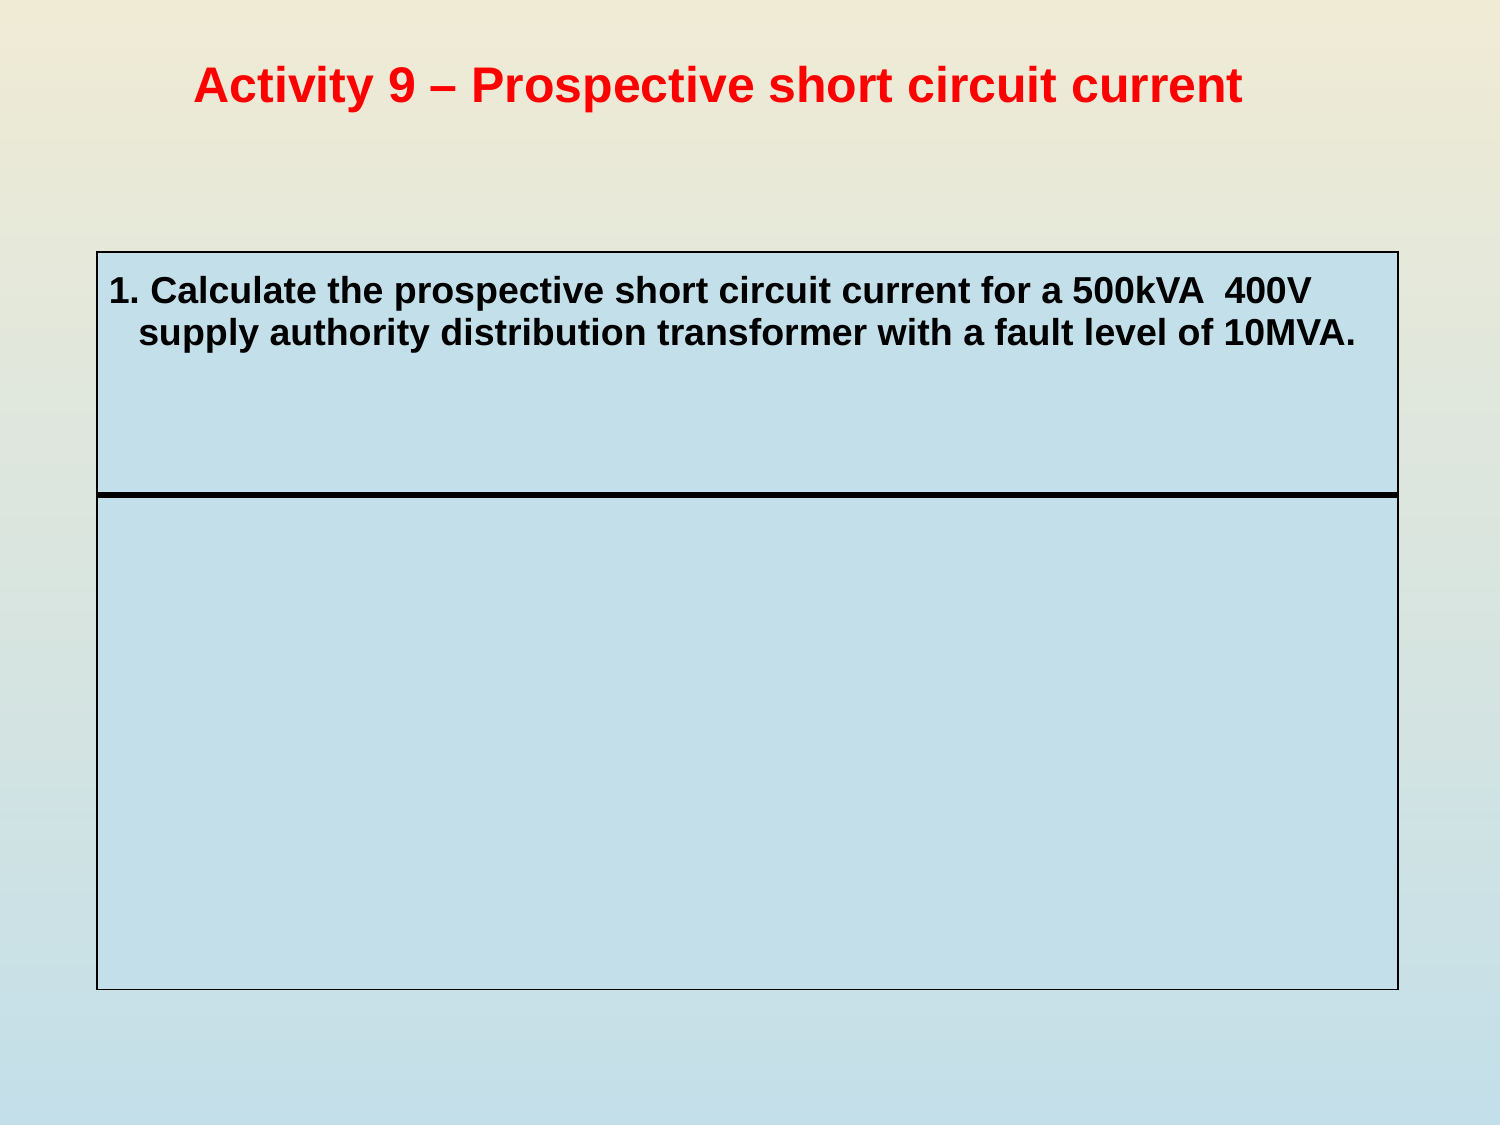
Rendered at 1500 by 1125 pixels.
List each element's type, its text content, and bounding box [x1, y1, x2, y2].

text_box Activity 9 – Prospective short circuit current [178, 45, 1399, 120]
table_header 1. Calculate the prospective short circuit current for a 500kVA 400V supply authority distribution transformer with a fault level of 10MVA. [98, 253, 1397, 492]
table_cell [98, 498, 1397, 989]
